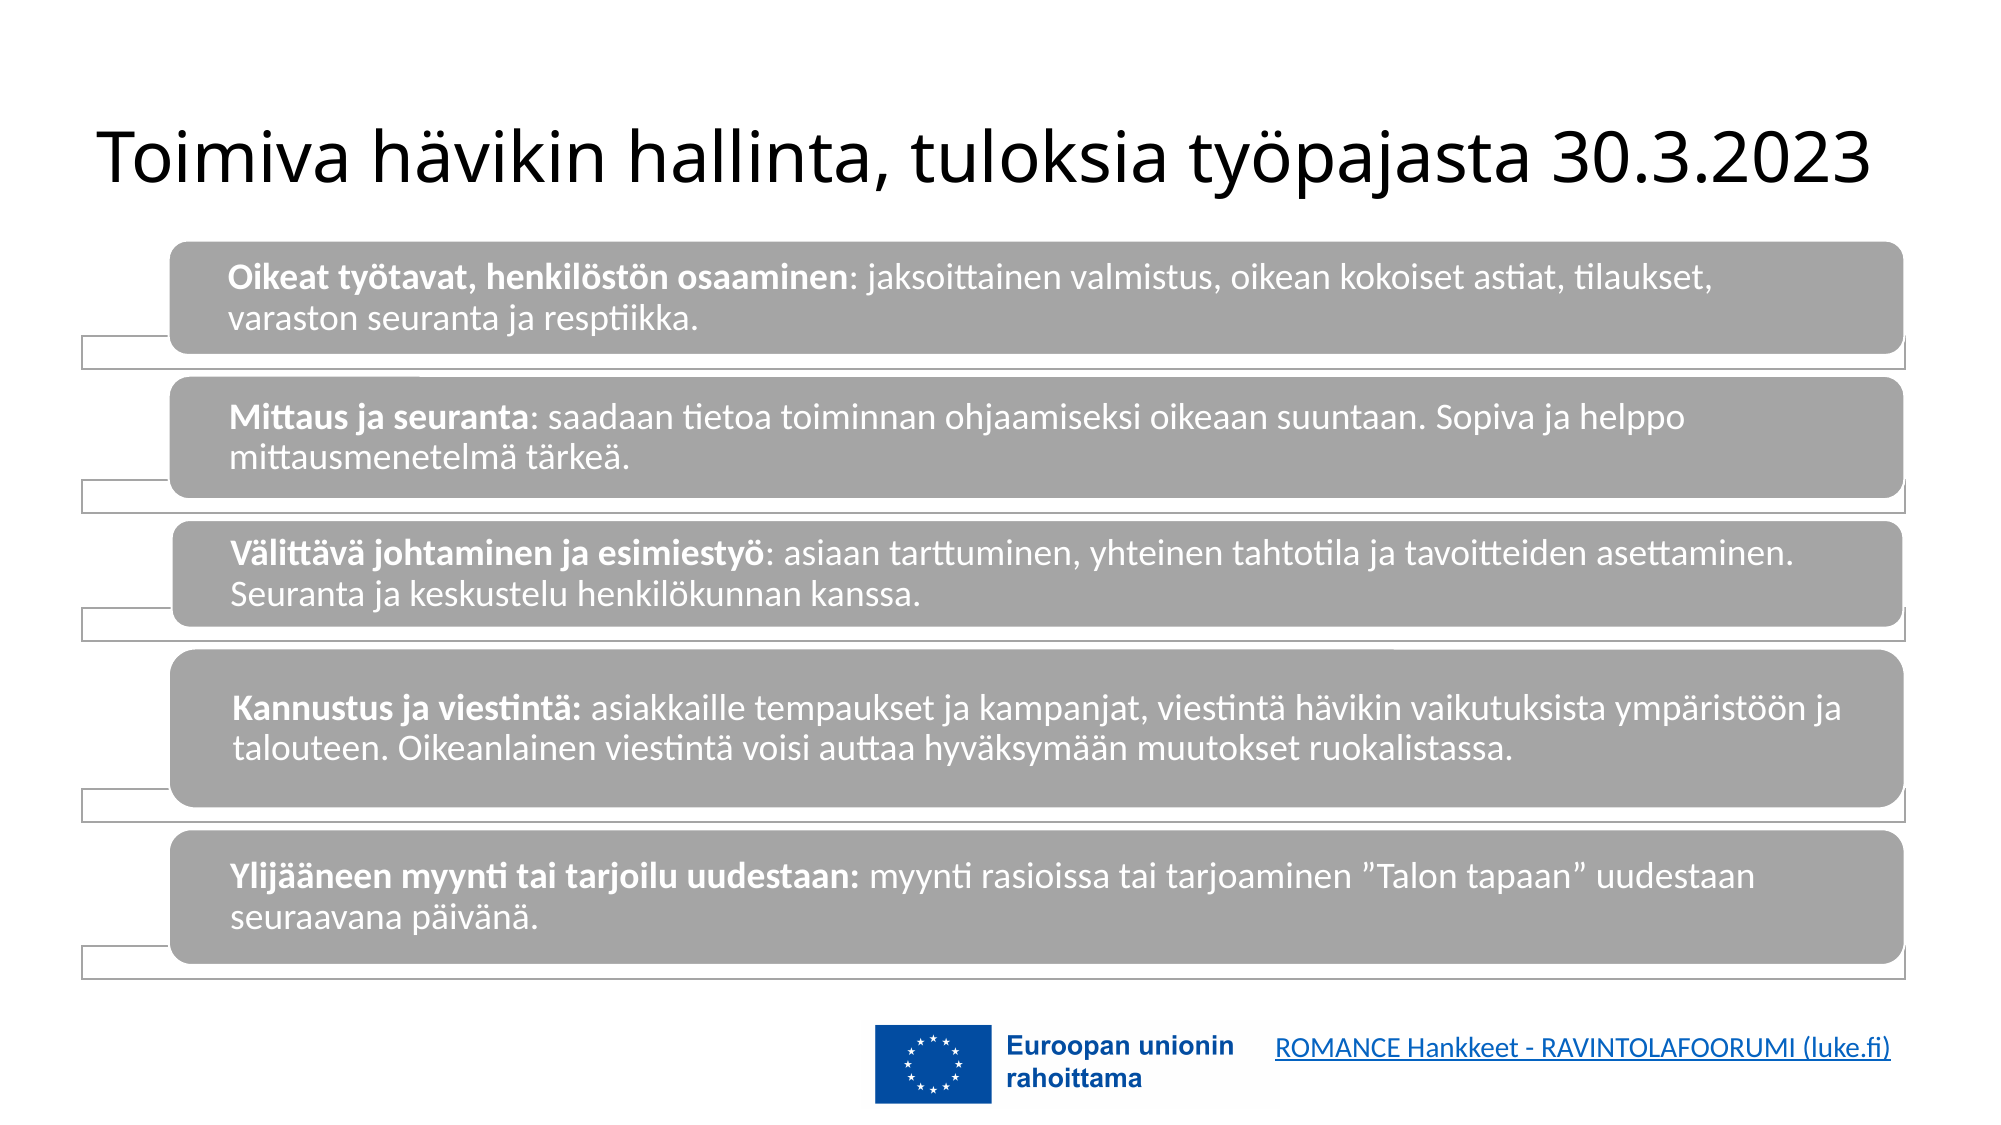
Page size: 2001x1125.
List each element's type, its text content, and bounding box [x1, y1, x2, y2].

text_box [81, 237, 1906, 982]
text_box ROMANCE Hankkeet - RAVINTOLAFOORUMI (luke.fi) [1280, 1020, 1915, 1071]
title Toimiva hävikin hallinta, tuloksia työpajasta 30.3.2023 [81, 82, 1906, 237]
picture [861, 1020, 1280, 1109]
